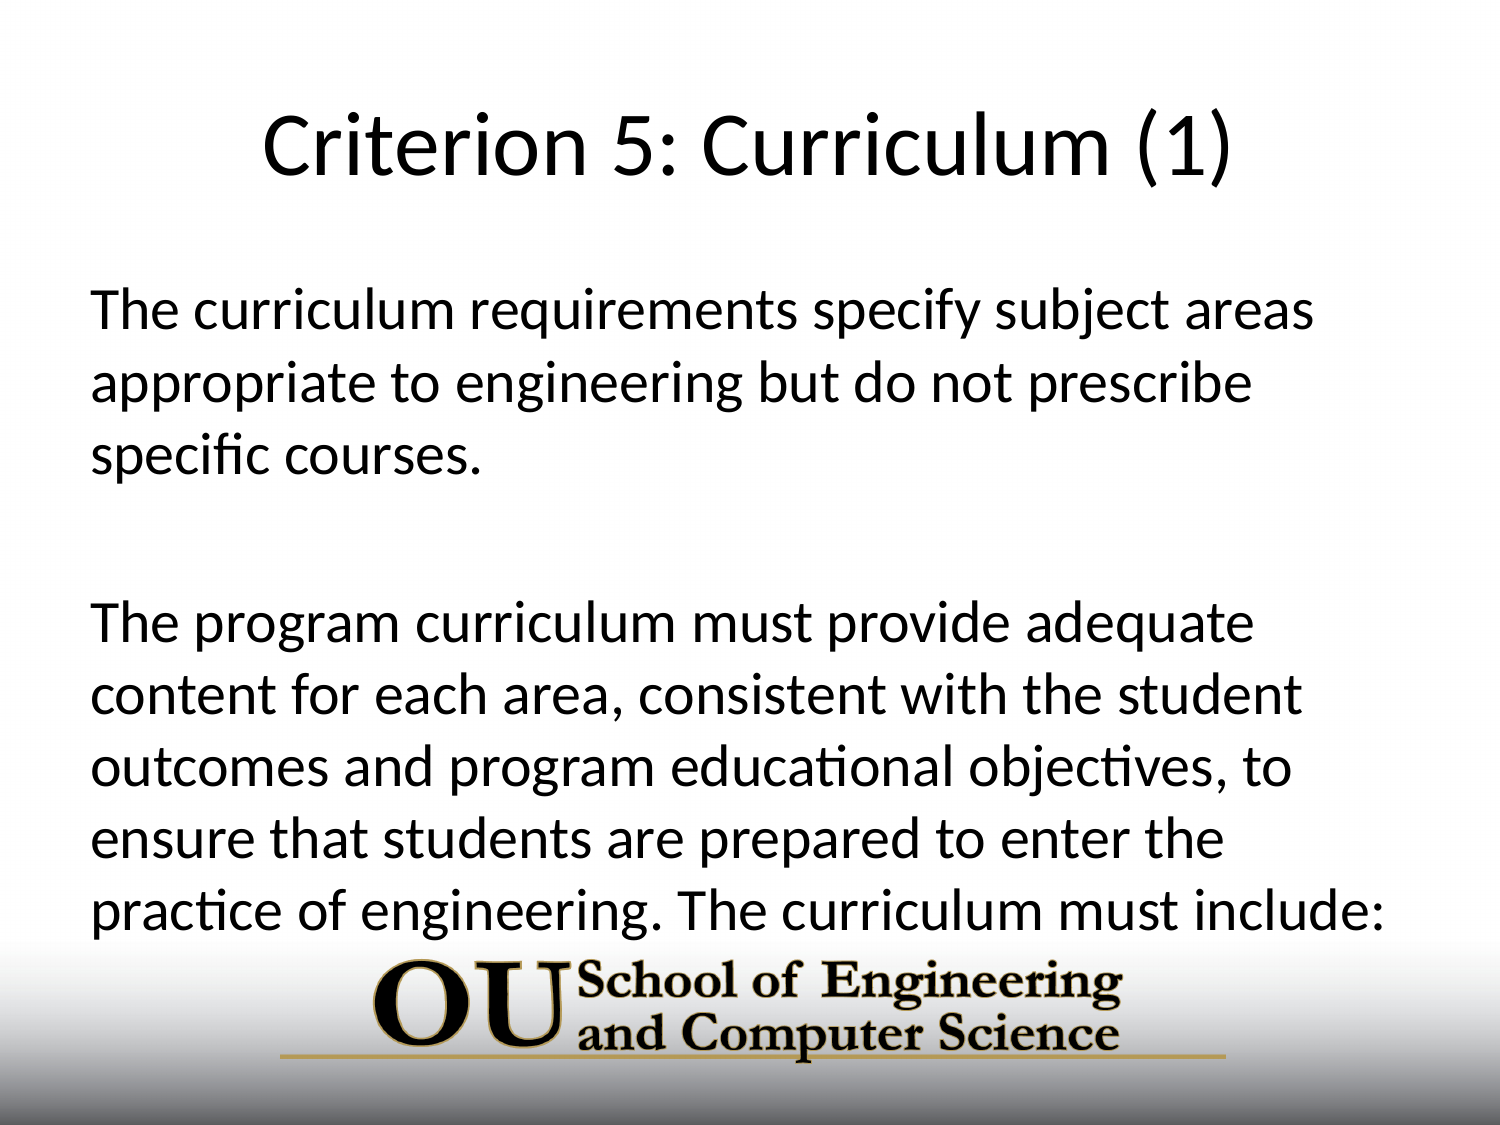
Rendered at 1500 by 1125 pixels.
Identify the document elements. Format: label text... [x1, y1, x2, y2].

title Criterion 5: Curriculum (1) [75, 45, 1425, 233]
list The curriculum requirements specify subject areas appropriate to engineering but do not prescribe specific courses. The program curriculum must provide adequate content for each area, consistent with the student outcomes and program educational objectives, to ensure that students are prepared to enter the practice of engineering. The curriculum must include: [75, 262, 1425, 963]
picture [0, 0, 1500, 1125]
